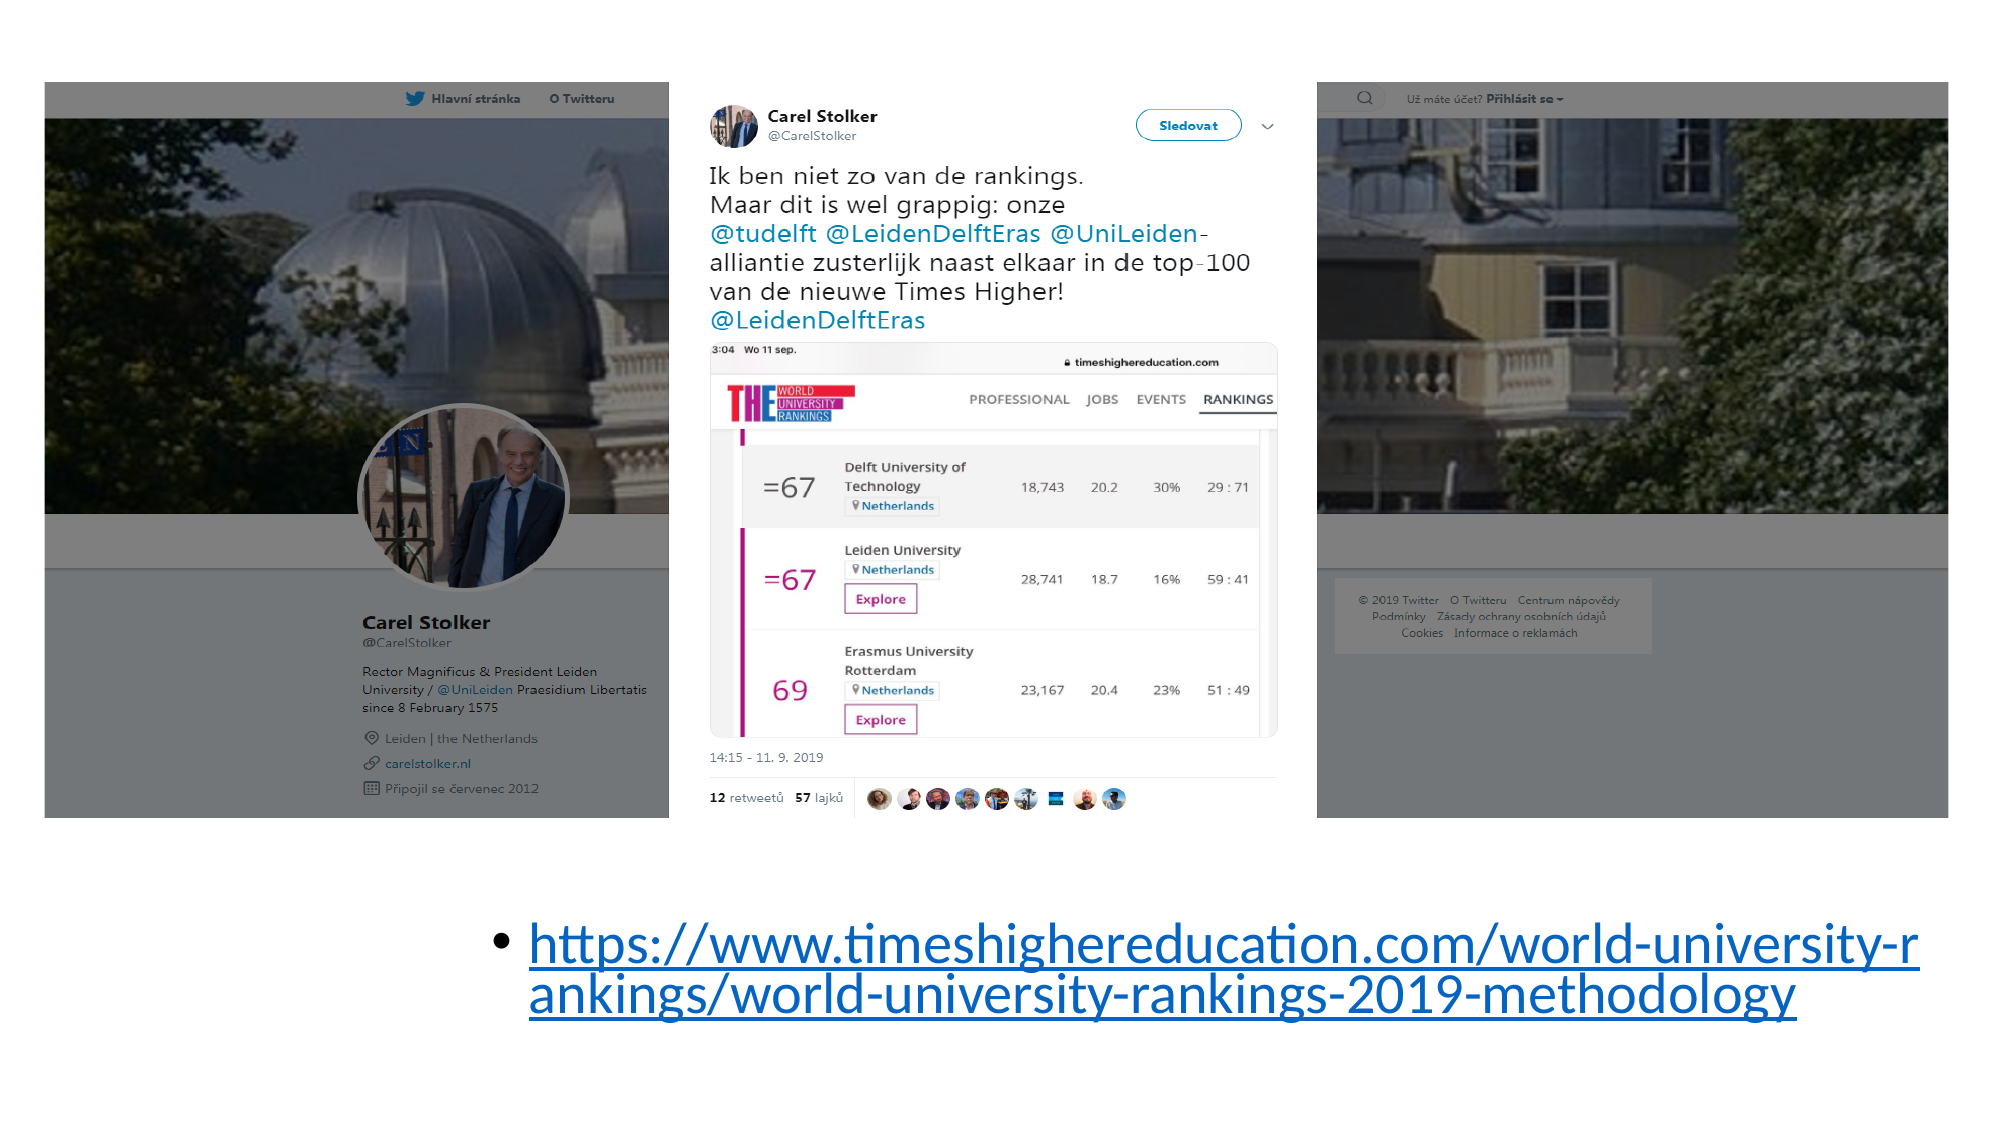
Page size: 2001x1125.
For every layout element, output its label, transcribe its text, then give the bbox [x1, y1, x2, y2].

picture [44, 82, 1949, 818]
list https://www.timeshighereducation.com/world-university-rankings/world-university-rankings-2019-methodology [476, 905, 1949, 1050]
